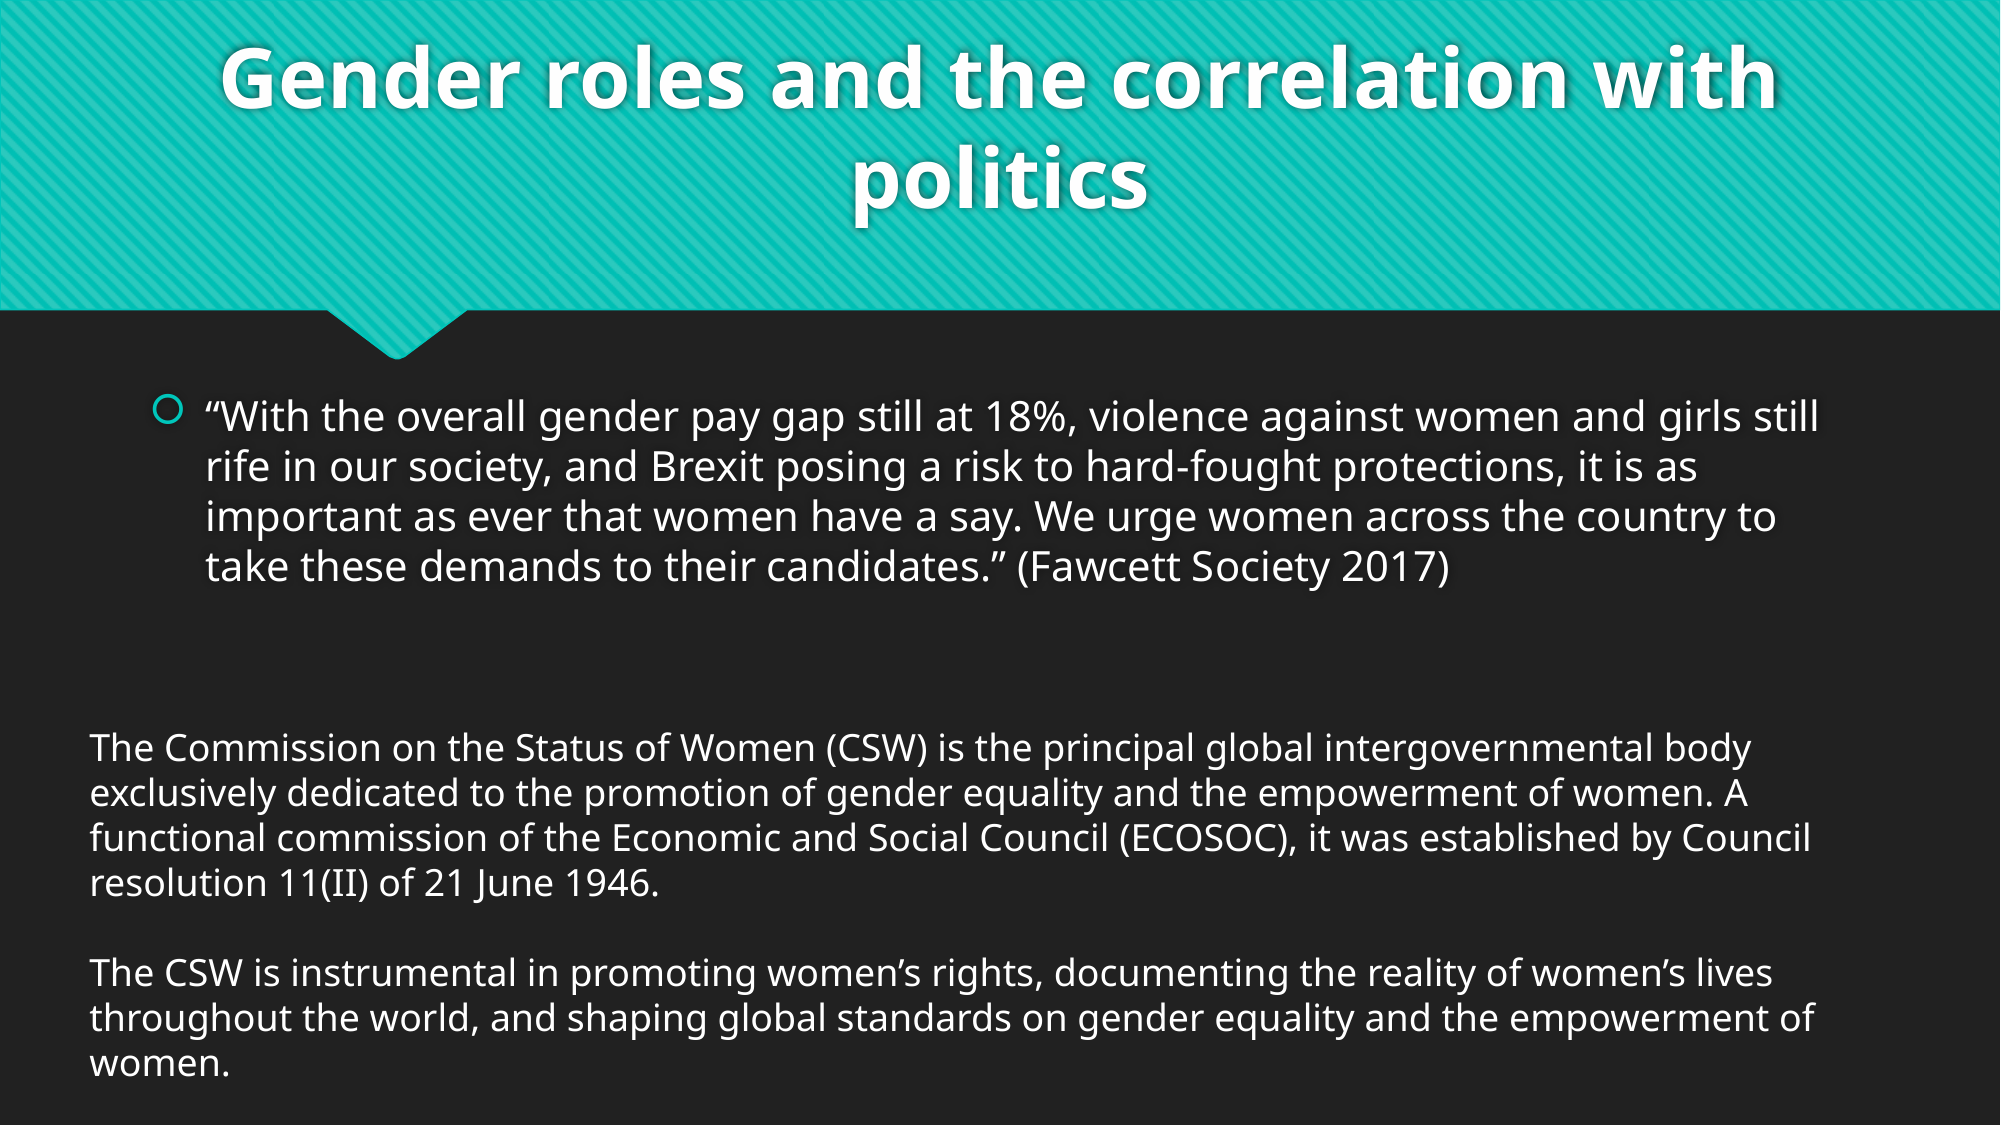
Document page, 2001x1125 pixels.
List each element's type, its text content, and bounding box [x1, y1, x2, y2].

title Gender roles and the correlation with politics [132, 73, 1868, 187]
text_box The Commission on the Status of Women (CSW) is the principal global intergovernmental body exclusively dedicated to the promotion of gender equality and the empowerment of women. A functional commission of the Economic and Social Council (ECOSOC), it was established by Council resolution 11(II) of 21 June 1946. The CSW is instrumental in promoting women’s rights, documenting the reality of women’s lives throughout the world, and shaping global standards on gender equality and the empowerment of women. [74, 716, 1926, 1092]
list “With the overall gender pay gap still at 18%, violence against women and girls still rife in our society, and Brexit posing a risk to hard-fought protections, it is as important as ever that women have a say. We urge women across the country to take these demands to their candidates.” (Fawcett Society 2017) [134, 191, 1866, 716]
